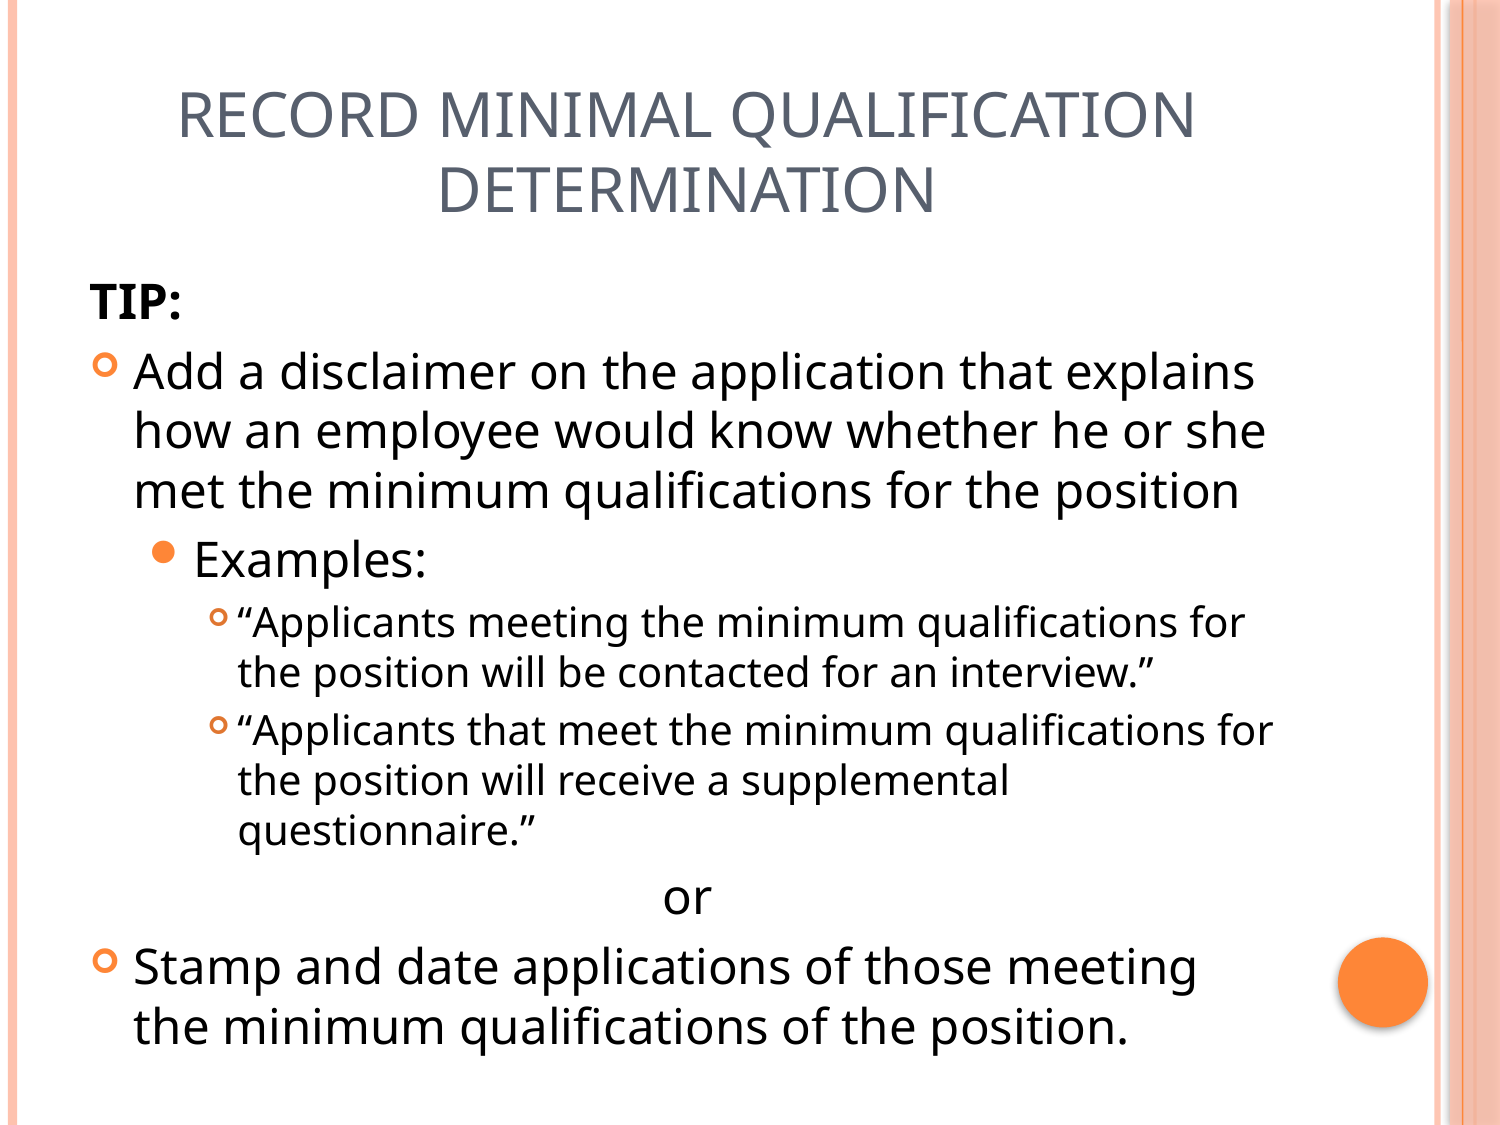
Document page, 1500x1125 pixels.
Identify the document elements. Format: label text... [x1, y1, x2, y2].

title Record Minimal Qualification Determination [75, 45, 1300, 233]
list TIP: Add a disclaimer on the application that explains how an employee would know whether he or she met the minimum qualifications for the position Examples: “Applicants meeting the minimum qualifications for the position will be contacted for an interview.” “Applicants that meet the minimum qualifications for the position will receive a supplemental questionnaire.” or Stamp and date applications of those meeting the minimum qualifications of the position. [75, 262, 1300, 1062]
